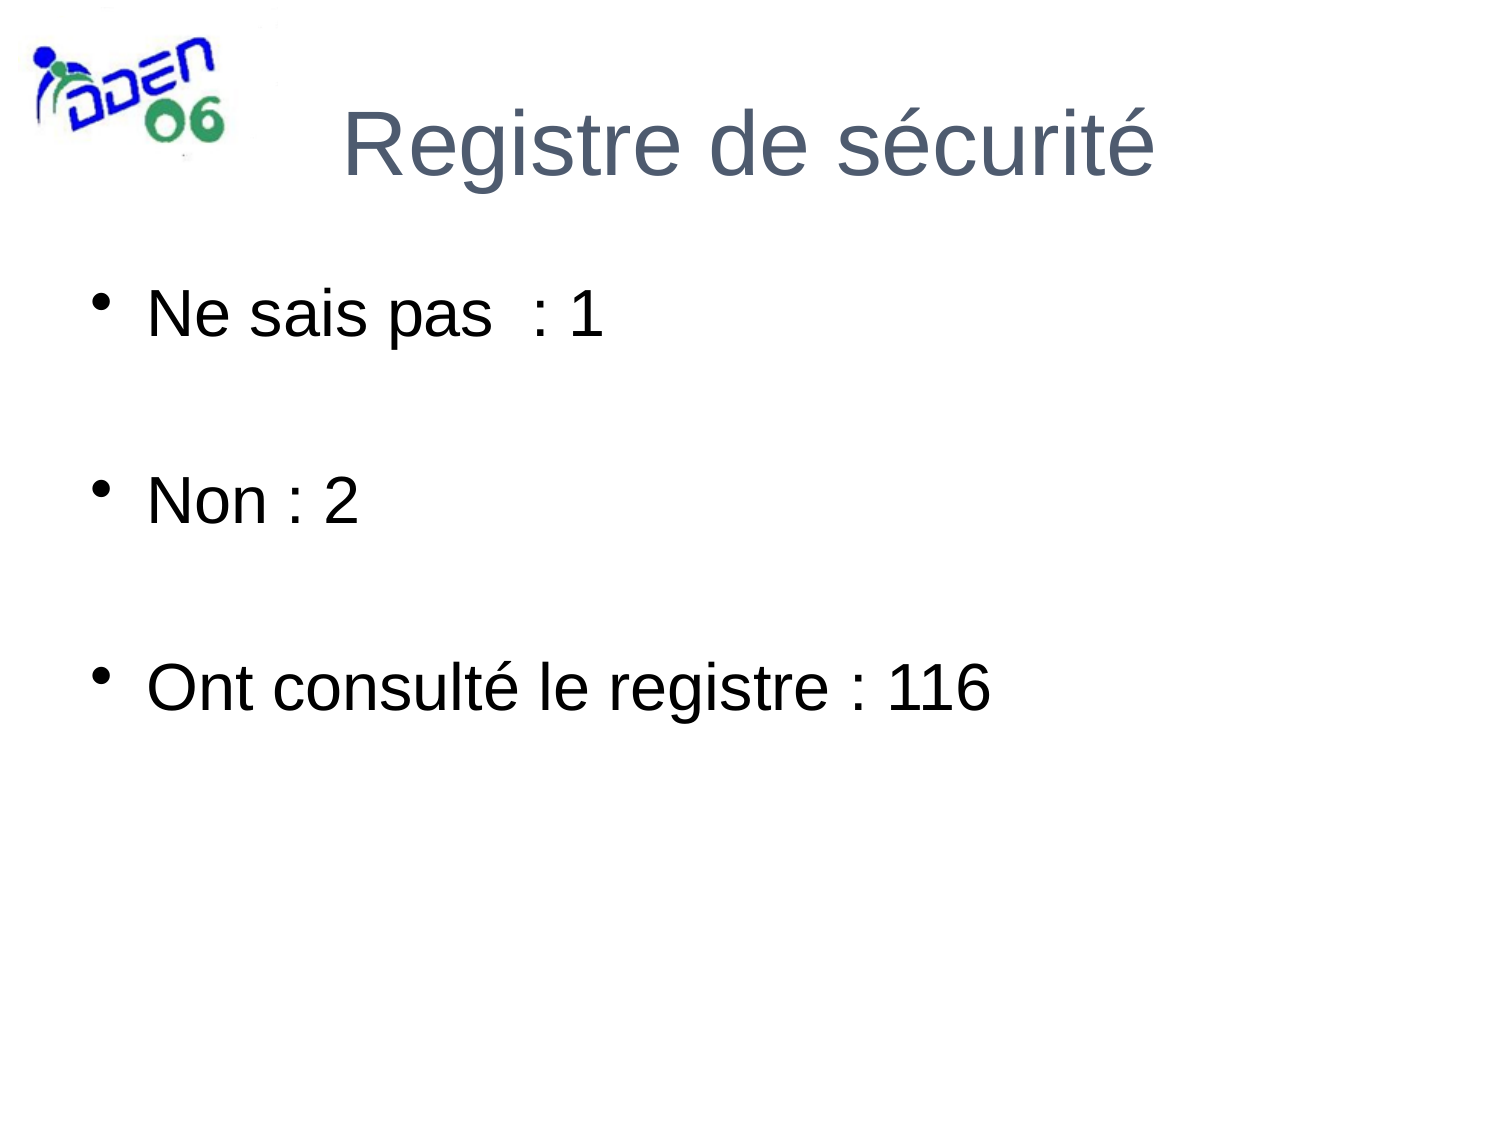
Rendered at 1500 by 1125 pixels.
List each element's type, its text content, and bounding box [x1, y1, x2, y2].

title Registre de sécurité [74, 44, 1426, 233]
list Ne sais pas : 1 Non : 2 Ont consulté le registre : 116 [74, 262, 1426, 1006]
picture [4, 7, 278, 161]
